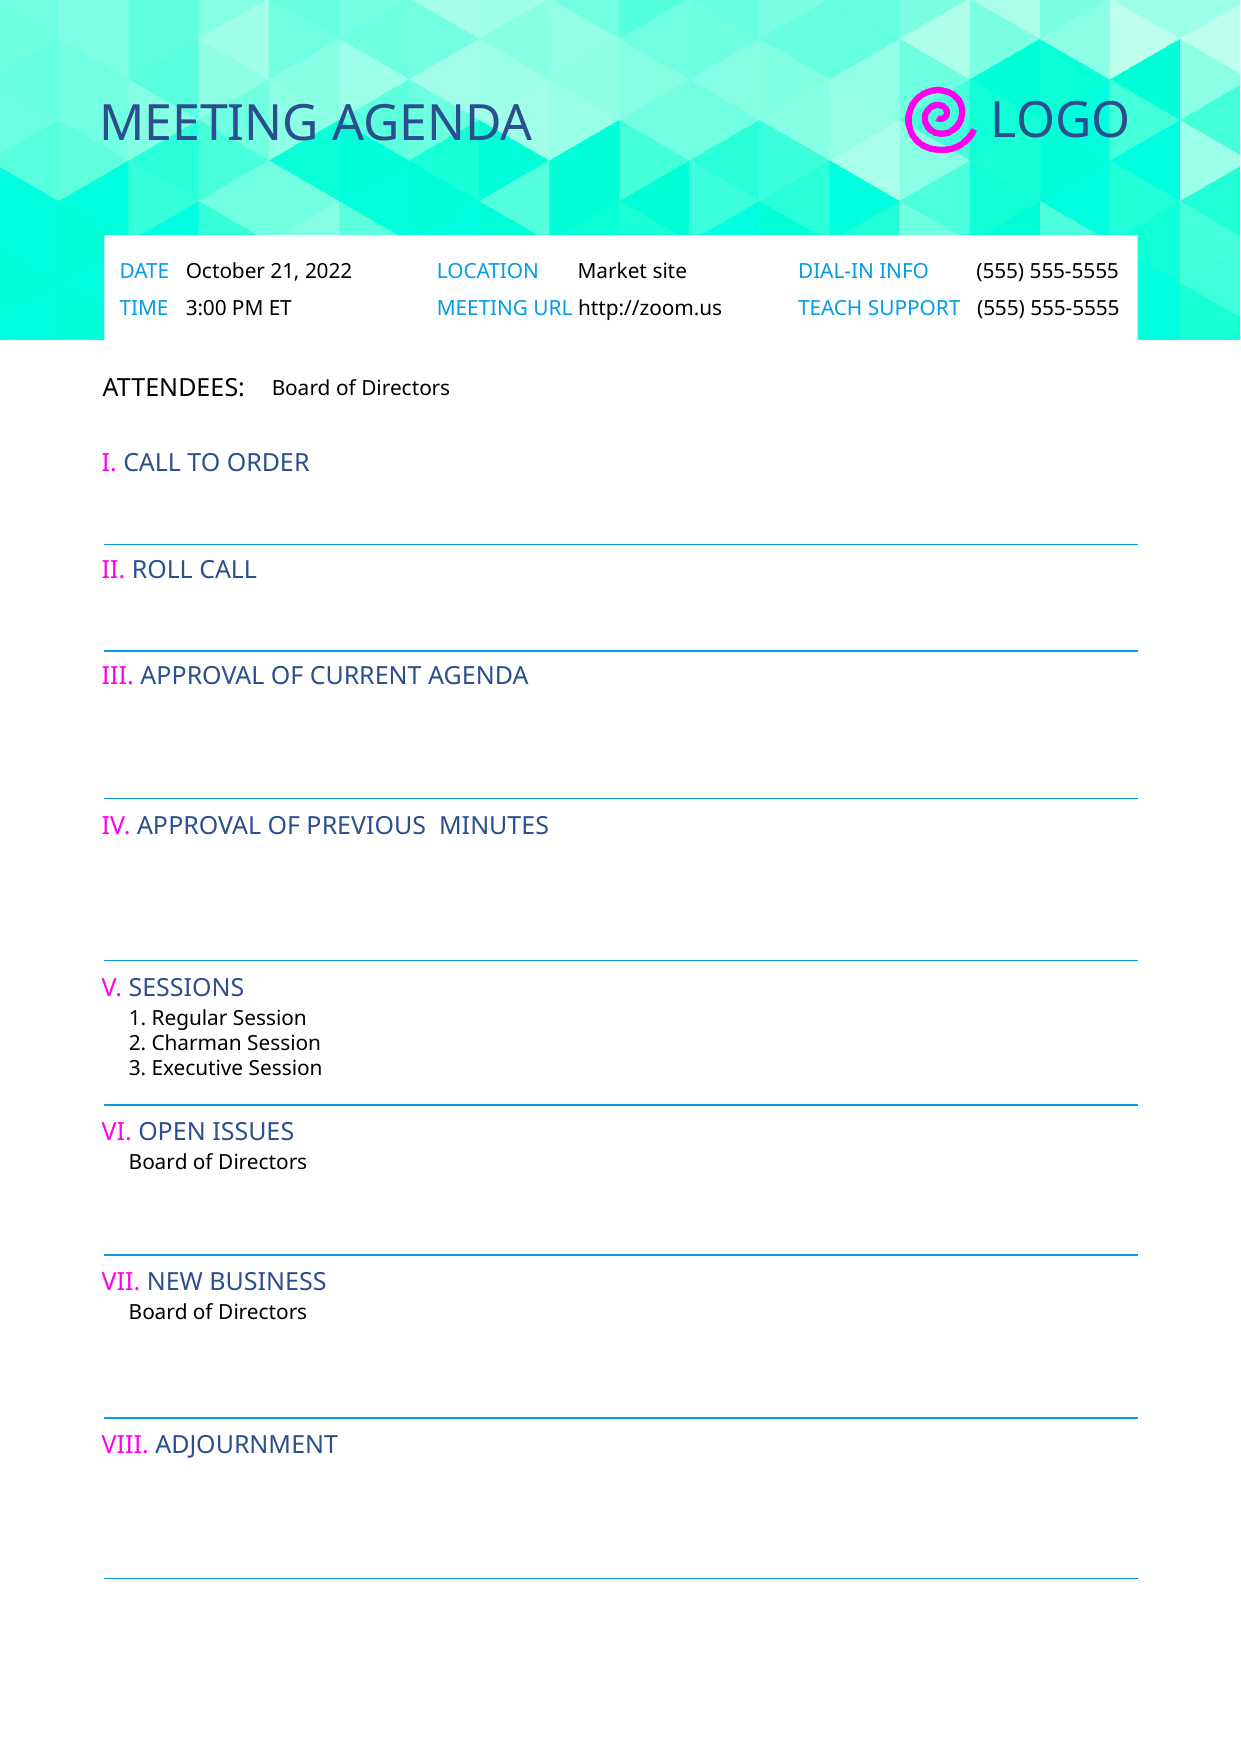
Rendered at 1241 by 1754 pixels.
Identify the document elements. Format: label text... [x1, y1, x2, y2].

text_box IV. APPROVAL OF PREVIOUS MINUTES [101, 809, 625, 840]
text_box III. APPROVAL OF CURRENT AGENDA [101, 659, 538, 690]
text_box I. CALL TO ORDER [101, 446, 321, 477]
text_box VIII. ADJOURNMENT [101, 1428, 374, 1459]
text_box Board of Directors [128, 1298, 432, 1324]
picture [0, 0, 1241, 340]
text_box VII. NEW BUSINESS [101, 1265, 374, 1296]
text_box ATTENDEES: [102, 371, 284, 402]
text_box Board of Directors [128, 1148, 432, 1174]
text_box VI. OPEN ISSUES [101, 1115, 374, 1146]
text_box Board of Directors [271, 374, 521, 400]
text_box 1. Regular Session 2. Charman Session 3. Executive Session [114, 989, 418, 1095]
text_box II. ROLL CALL [101, 553, 321, 584]
text_box V. SESSIONS [101, 971, 625, 1002]
